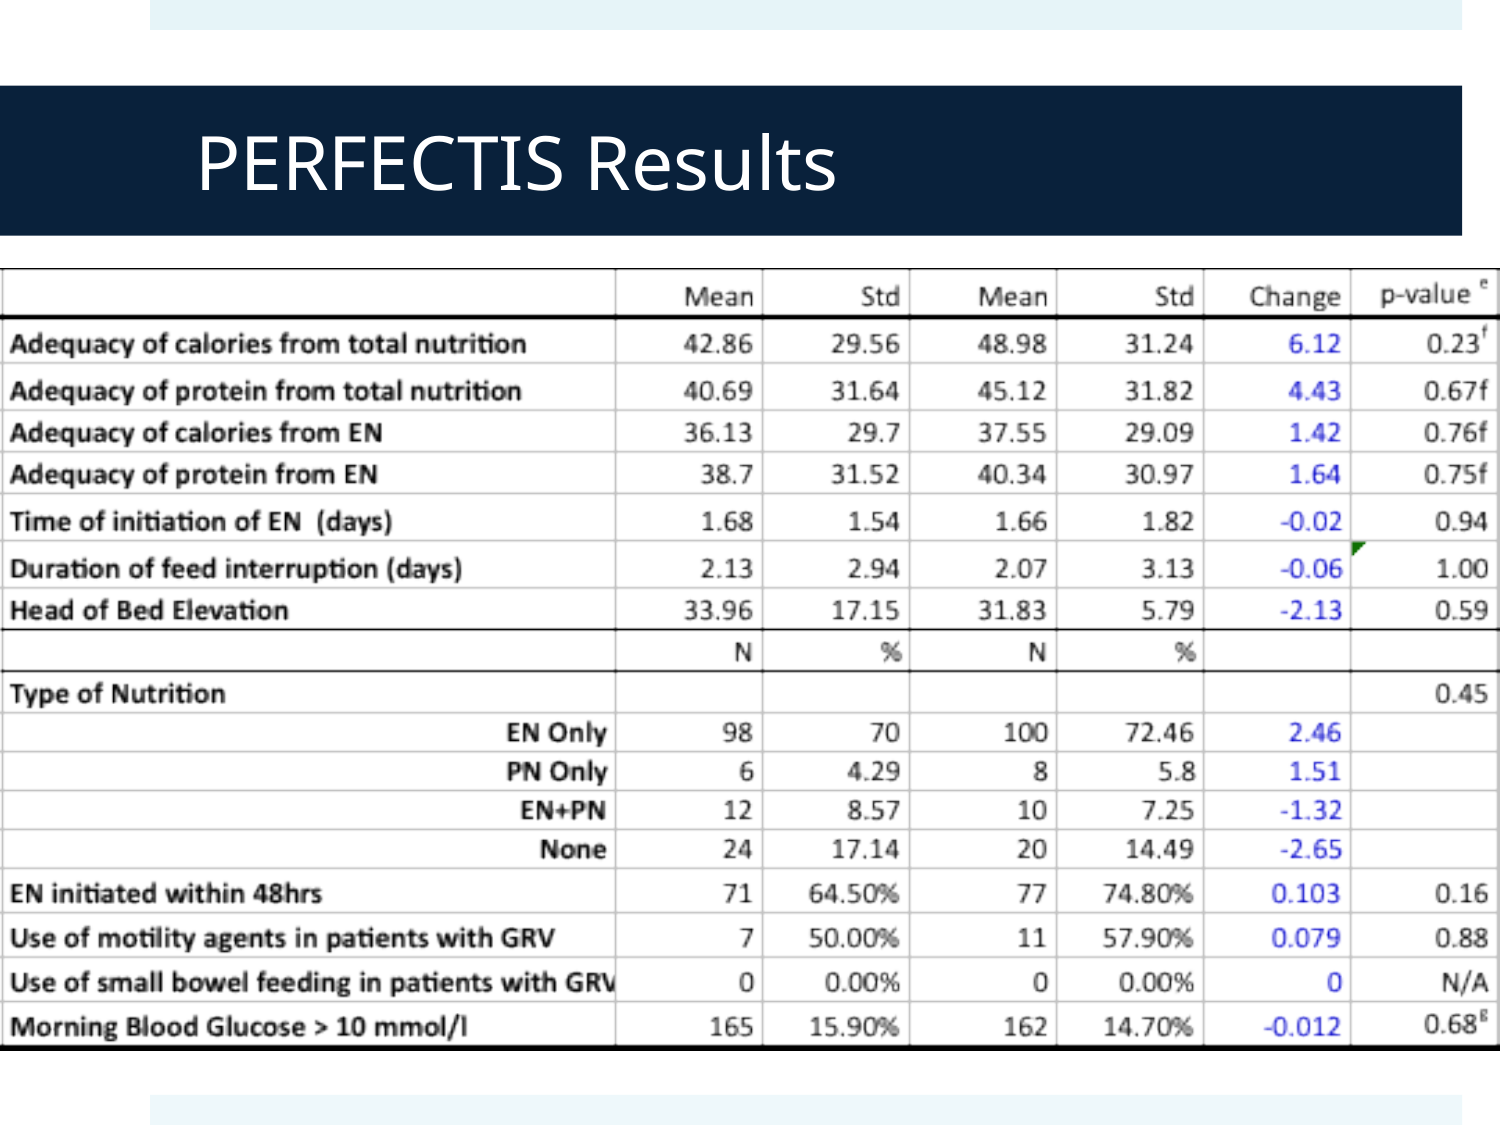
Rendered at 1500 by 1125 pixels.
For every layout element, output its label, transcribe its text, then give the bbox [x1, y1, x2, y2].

title PERFECTIS Results [0, 85, 1463, 236]
picture [0, 268, 1500, 1052]
